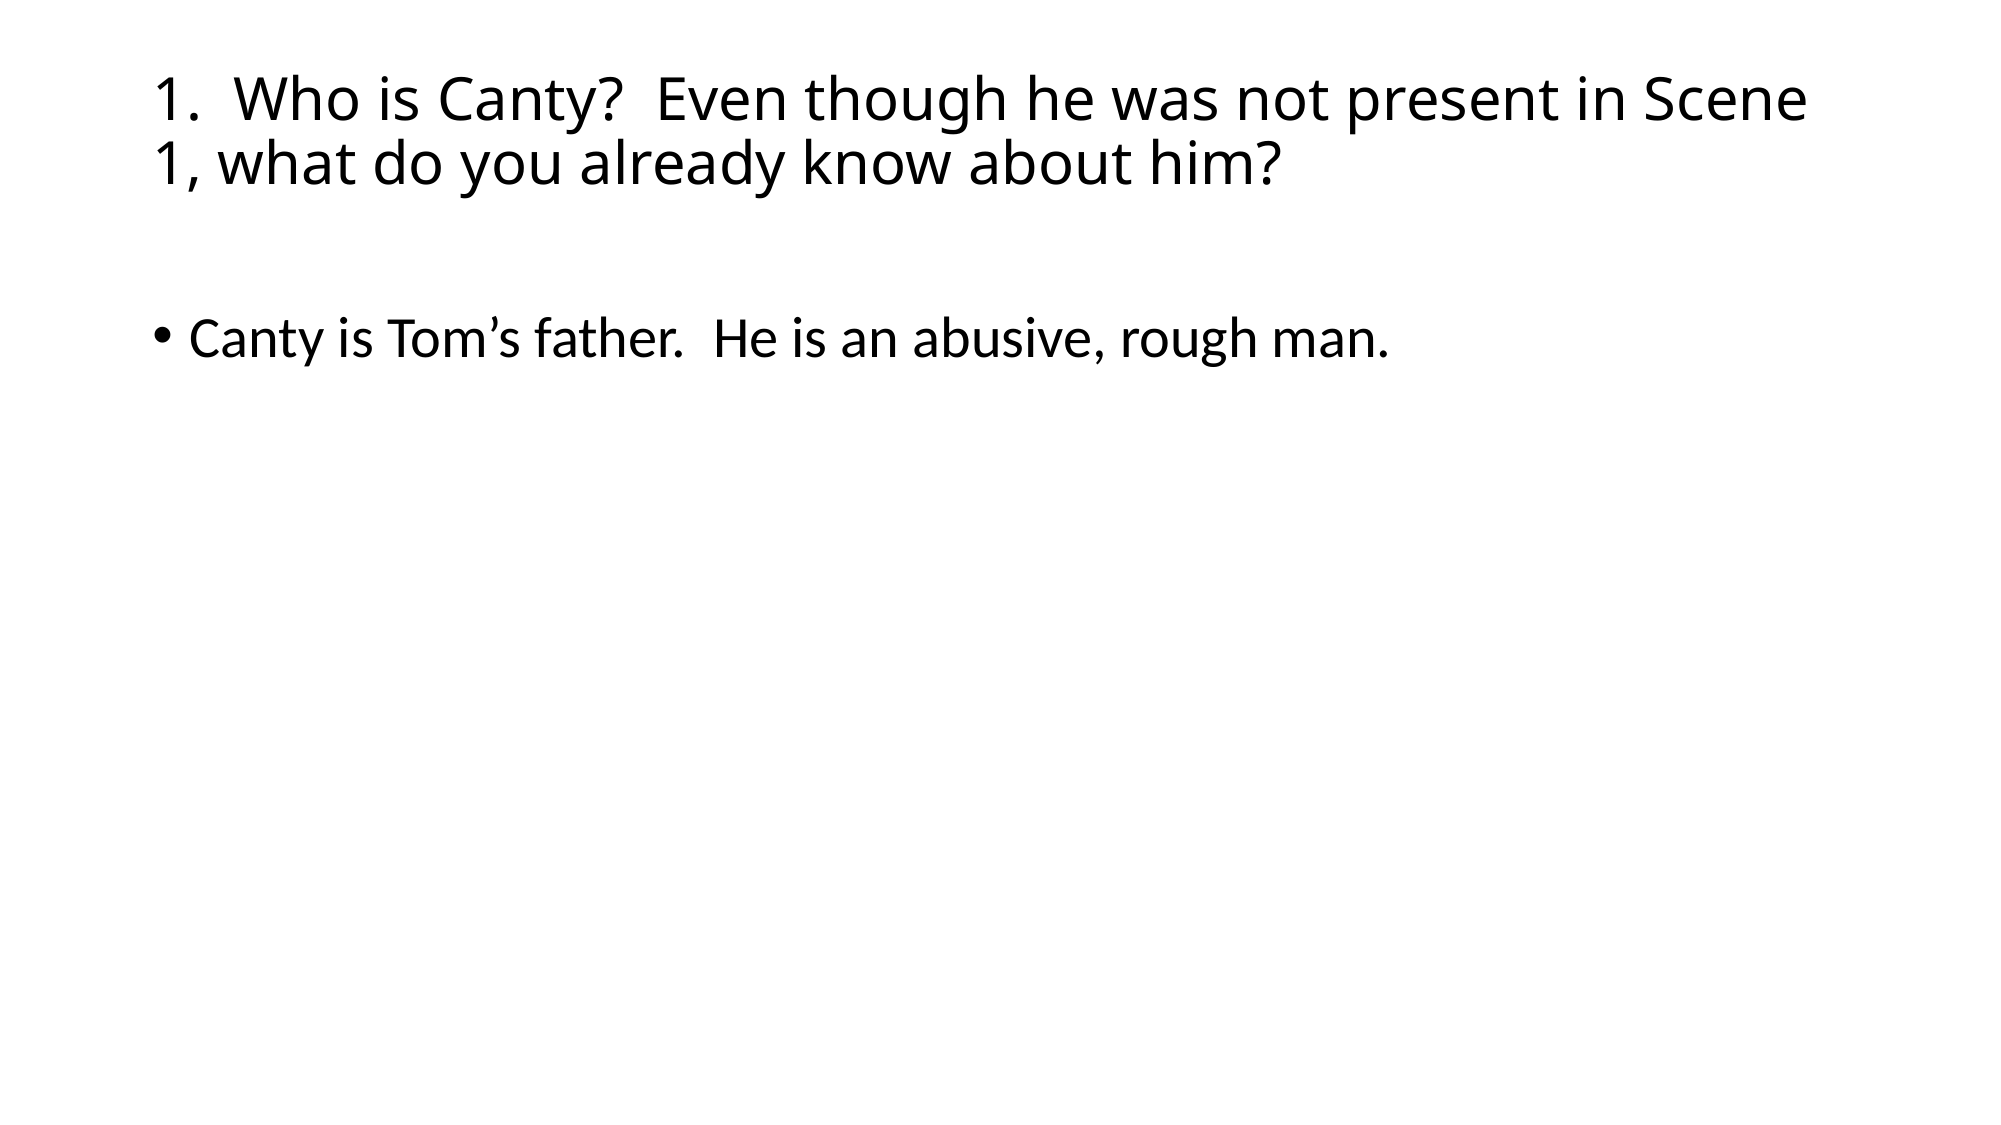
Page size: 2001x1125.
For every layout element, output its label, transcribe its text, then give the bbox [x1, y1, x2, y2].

list Canty is Tom’s father. He is an abusive, rough man. [137, 299, 1863, 1014]
title 1. Who is Canty? Even though he was not present in Scene 1, what do you already know about him? [137, 59, 1863, 278]
